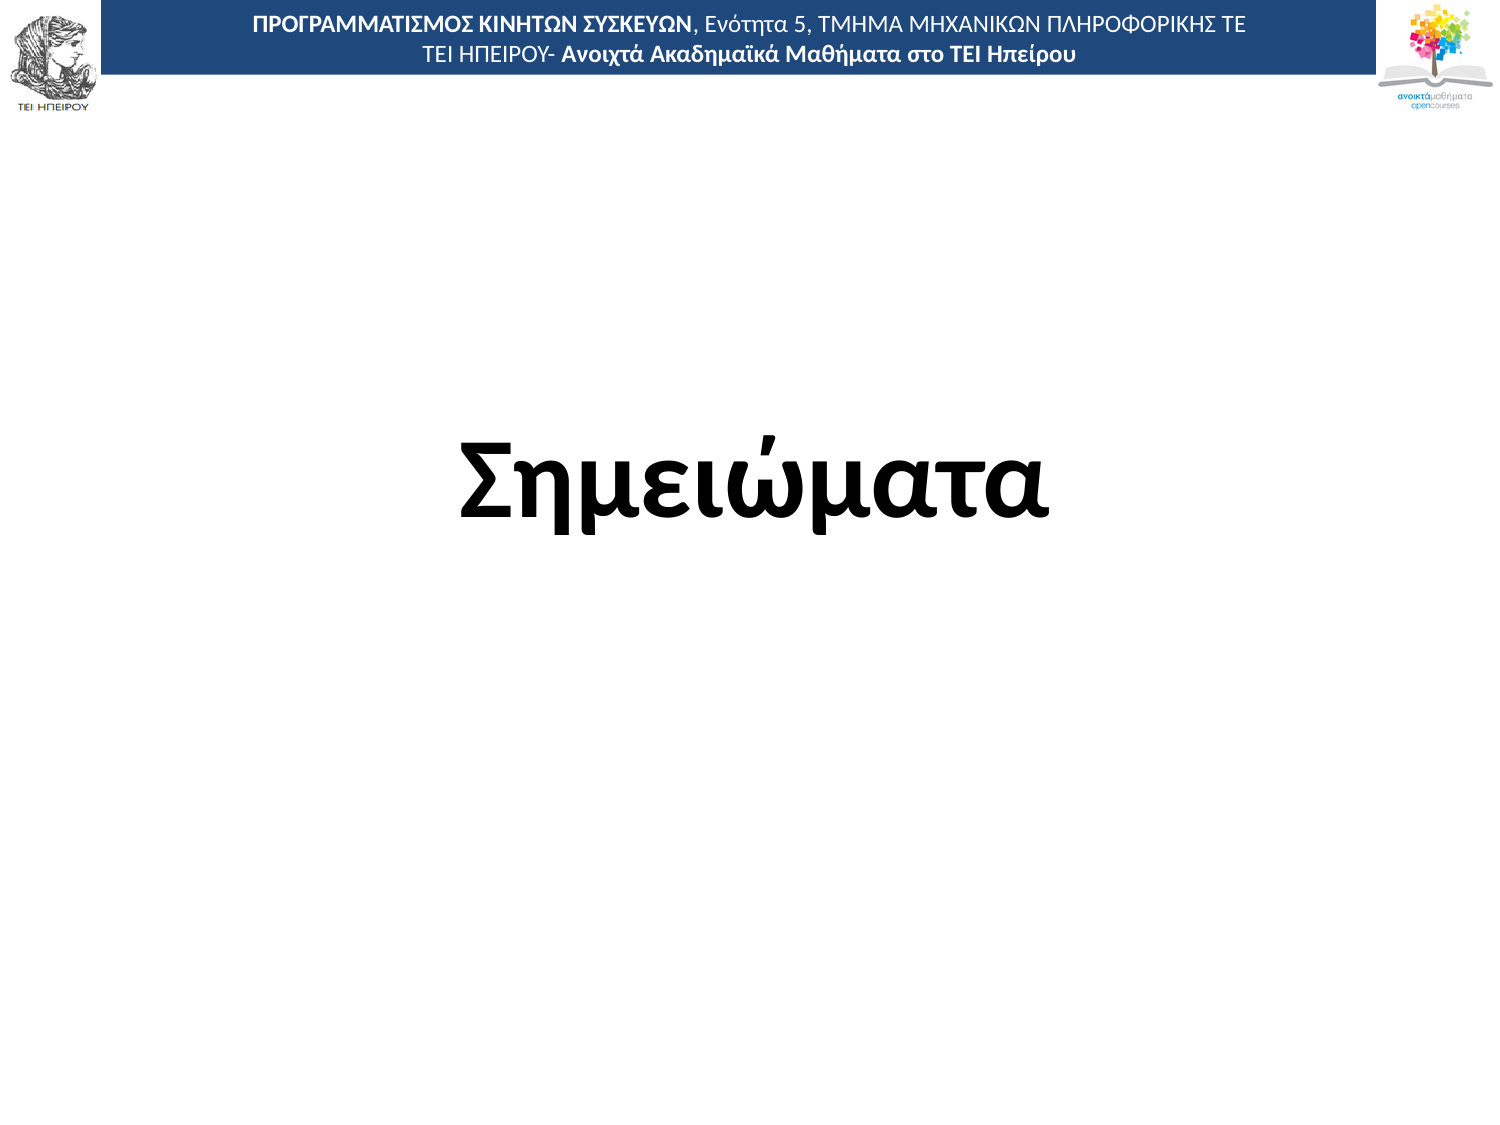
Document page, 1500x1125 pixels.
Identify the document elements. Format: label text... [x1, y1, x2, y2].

picture [0, 0, 101, 114]
text_box [76, 231, 1427, 851]
text_box Σημειώματα [380, 395, 1131, 548]
text_box ΠΡΟΓΡΑΜΜΑΤΙΣΜΟΣ ΚΙΝΗΤΩΝ ΣΥΣΚΕΥΩΝ, Ενότητα 5, ΤΜΗΜΑ ΜΗΧΑΝΙΚΩΝ ΠΛΗΡΟΦΟΡΙΚΗΣ ΤΕ ΤΕΙ ΗΠΕΙΡΟΥ- Ανοιχτά Ακαδημαϊκά Μαθήματα στο ΤΕΙ Ηπείρου [101, 0, 1373, 75]
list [1375, 0, 1500, 114]
